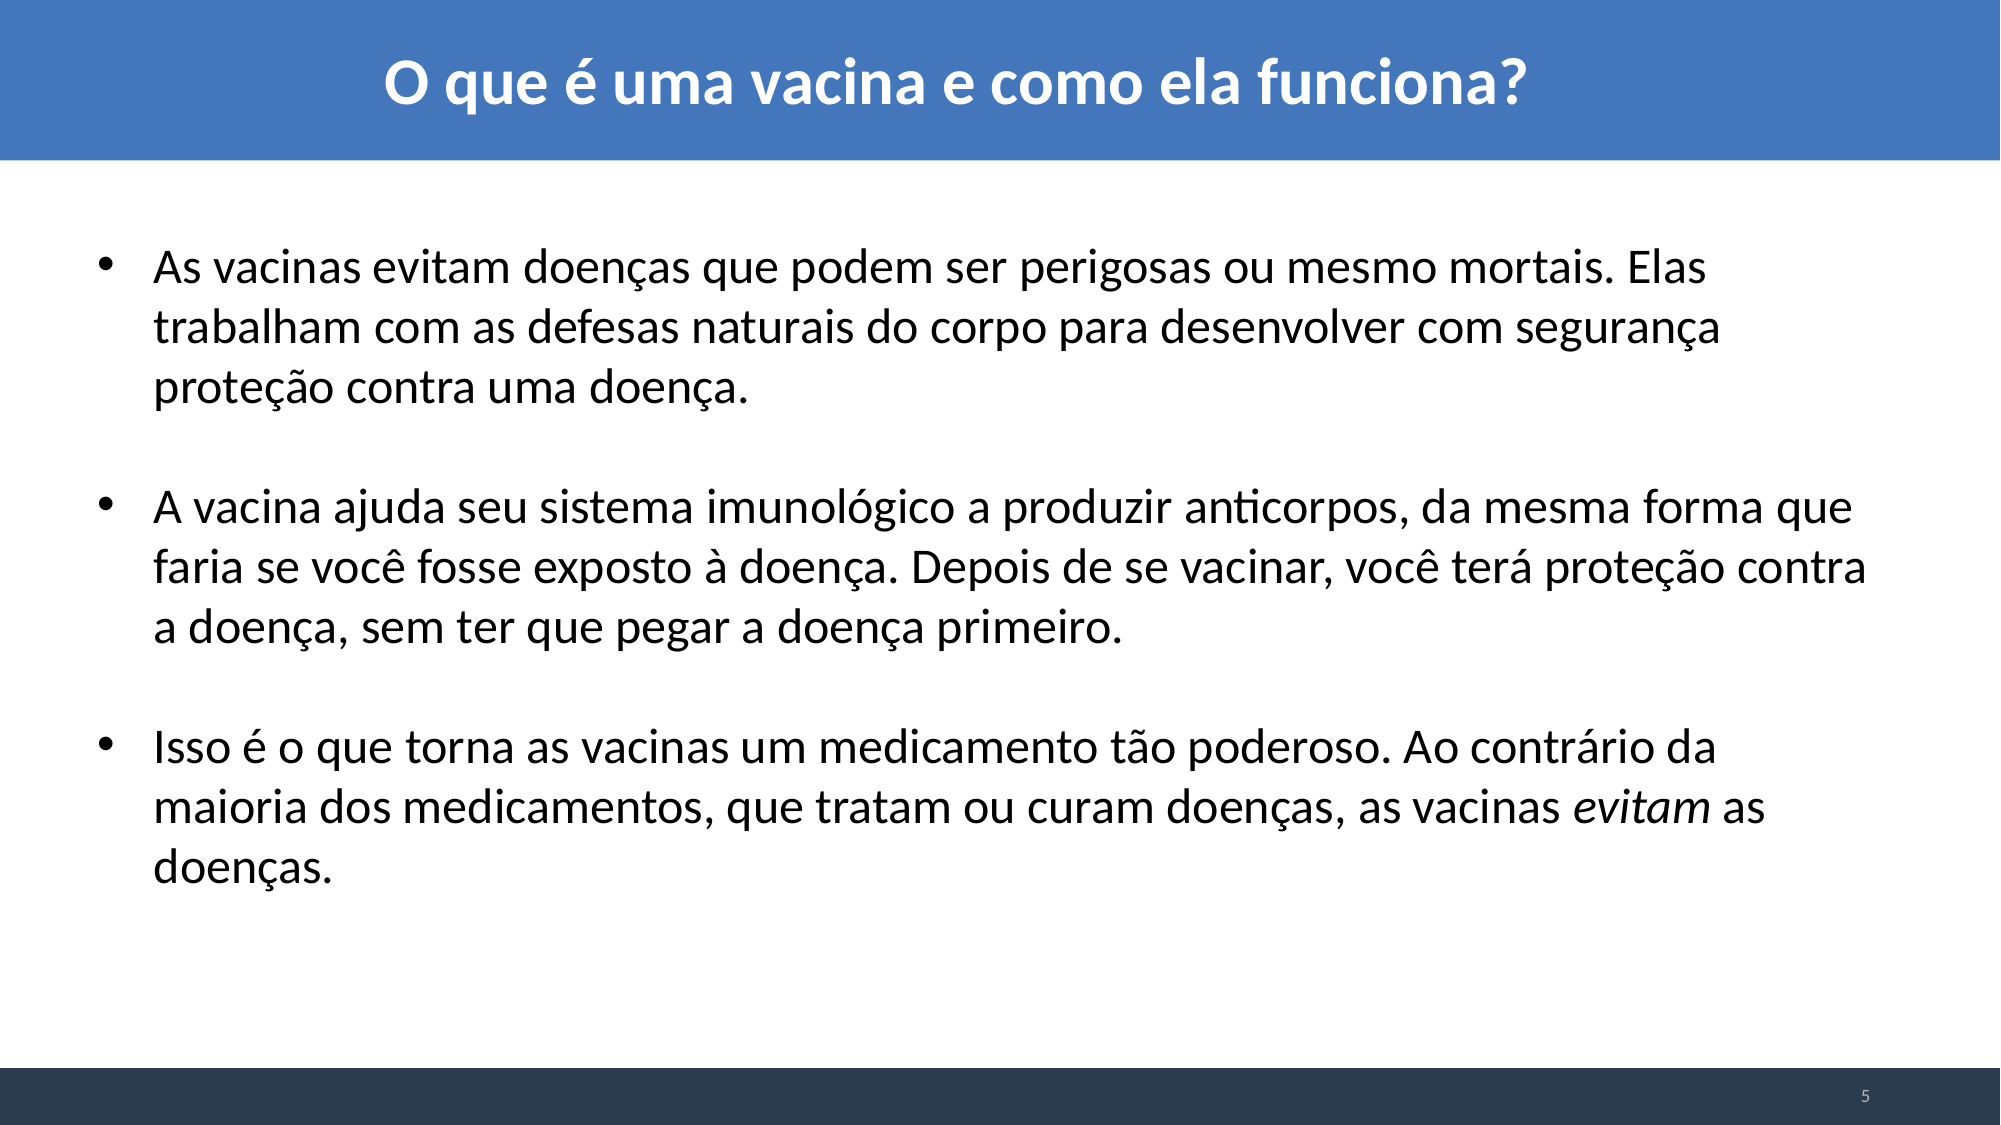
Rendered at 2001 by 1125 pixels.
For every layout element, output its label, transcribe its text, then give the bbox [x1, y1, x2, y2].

text_box O que é uma vacina e como ela funciona? [29, 38, 1886, 119]
text_box As vacinas evitam doenças que podem ser perigosas ou mesmo mortais. Elas trabalham com as defesas naturais do corpo para desenvolver com segurança proteção contra uma doença. A vacina ajuda seu sistema imunológico a produzir anticorpos, da mesma forma que faria se você fosse exposto à doença. Depois de se vacinar, você terá proteção contra a doença, sem ter que pegar a doença primeiro. Isso é o que torna as vacinas um medicamento tão poderoso. Ao contrário da maioria dos medicamentos, que tratam ou curam doenças, as vacinas evitam as doenças. [82, 225, 1886, 961]
slide_number 5 [1436, 1065, 1886, 1125]
